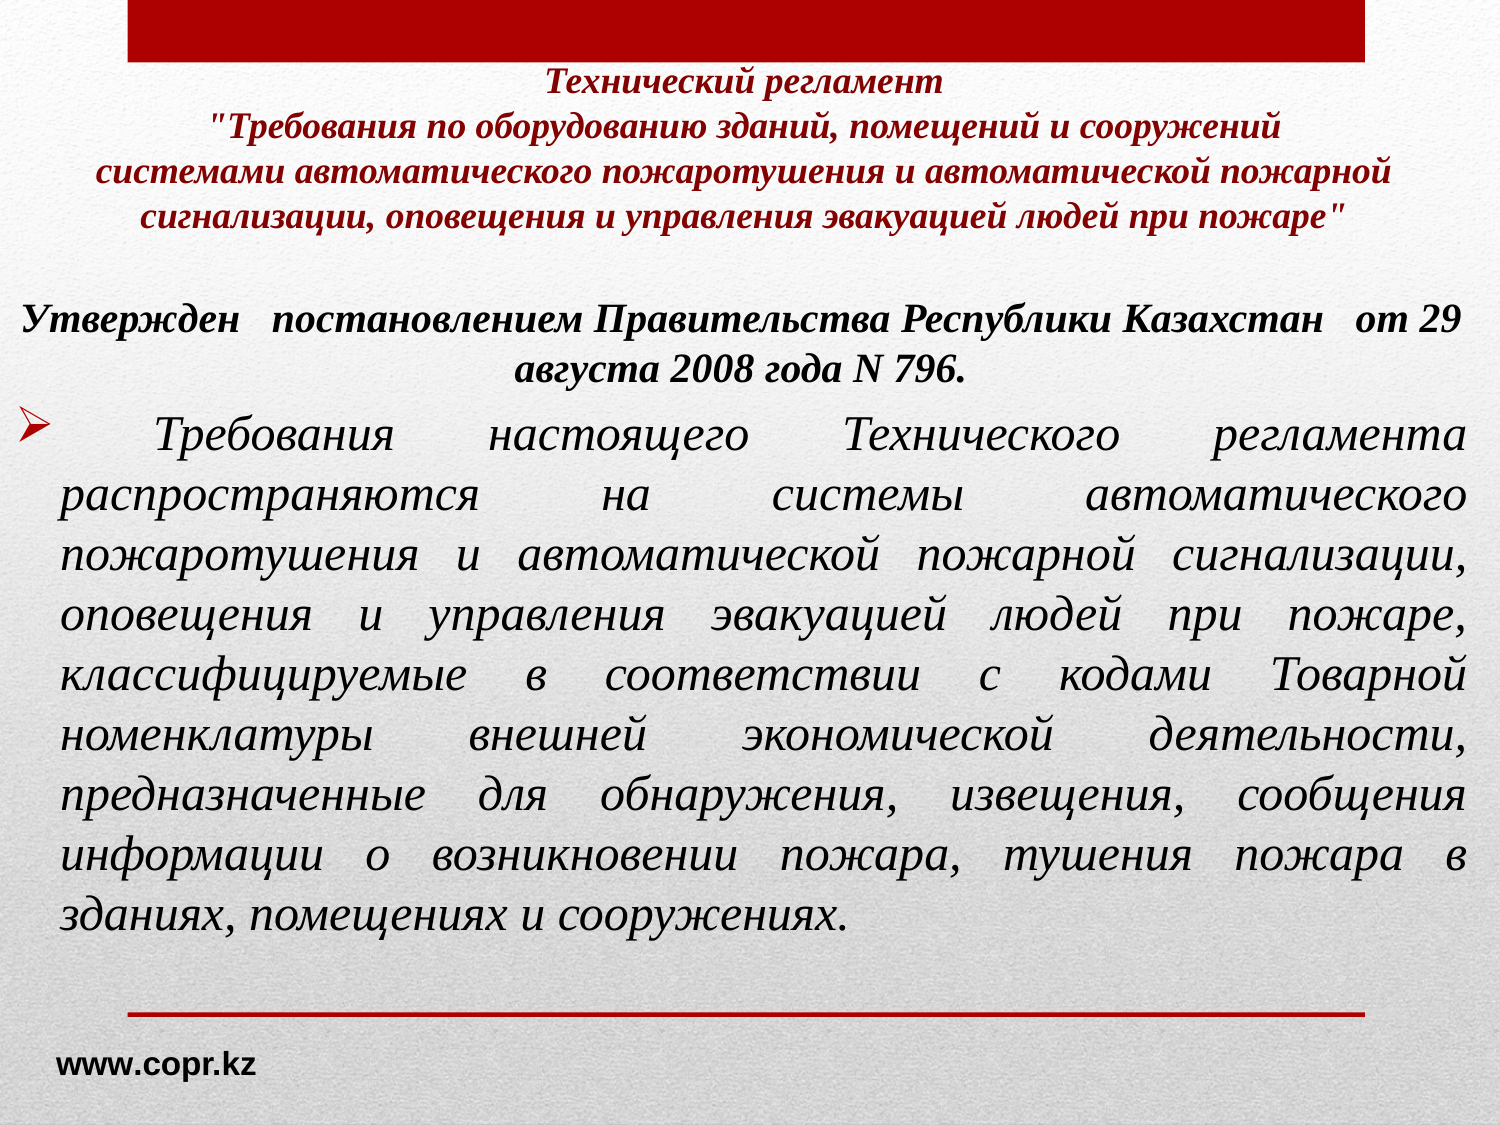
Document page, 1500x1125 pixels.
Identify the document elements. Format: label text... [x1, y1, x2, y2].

title Технический регламент "Требования по оборудованию зданий, помещений и сооружений системами автоматического пожаротушения и автоматической пожарной сигнализации, оповещения и управления эвакуацией людей при пожаре" [29, 66, 1459, 231]
list Утвержден постановлением Правительства Республики Казахстан от 29 августа 2008 года N 796. Требования настоящего Технического регламента распространяются на системы автоматического пожаротушения и автоматической пожарной сигнализации, оповещения и управления эвакуацией людей при пожаре, классифицируемые в соответствии с кодами Товарной номенклатуры внешней экономической деятельности, предназначенные для обнаружения, извещения, сообщения информации о возникновении пожара, тушения пожара в зданиях, помещениях и сооружениях. [0, 231, 1483, 1000]
text_box www.copr.kz [41, 1034, 440, 1090]
